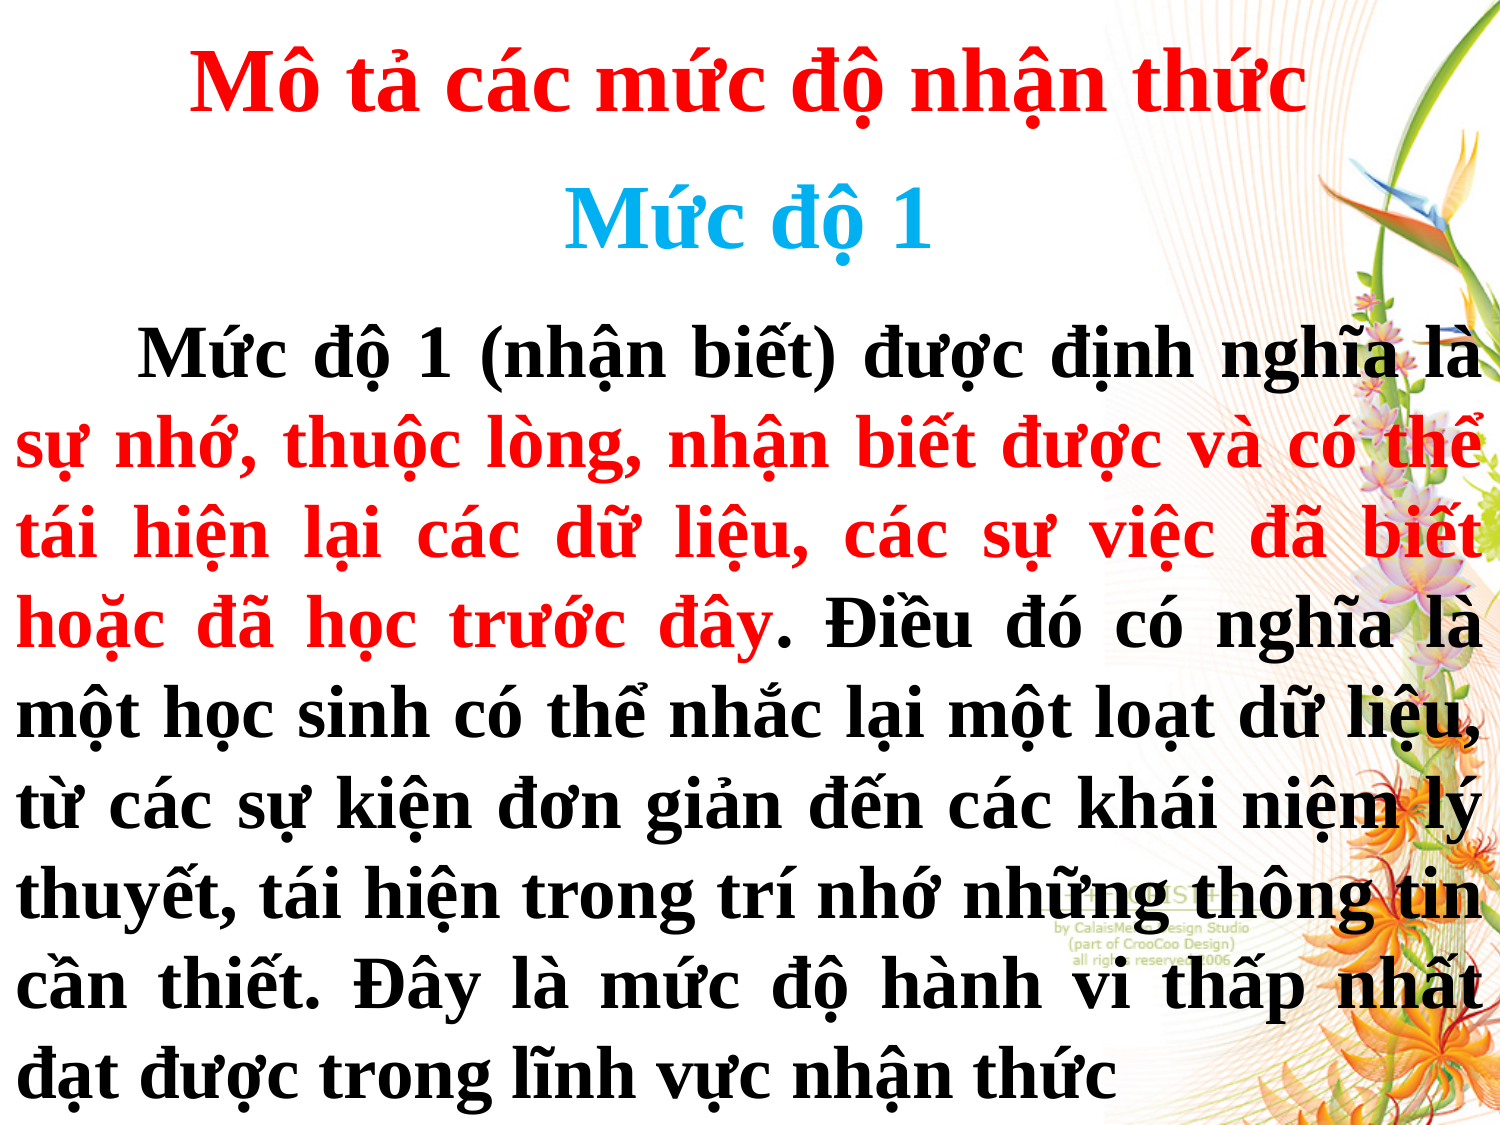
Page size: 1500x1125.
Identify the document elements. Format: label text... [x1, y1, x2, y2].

text_box Mức độ 1 (nhận biết) được định nghĩa là sự nhớ, thuộc lòng, nhận biết được và có thể tái hiện lại các dữ liệu, các sự việc đã biết hoặc đã học trước đây. Điều đó có nghĩa là một học sinh có thể nhắc lại một loạt dữ liệu, từ các sự kiện đơn giản đến các khái niệm lý thuyết, tái hiện trong trí nhớ những thông tin cần thiết. Đây là mức độ hành vi thấp nhất đạt được trong lĩnh vực nhận thức [0, 290, 1500, 1125]
text_box Mức độ 1 [0, 137, 1500, 287]
title Mô tả các mức độ nhận thức [0, 0, 1500, 137]
